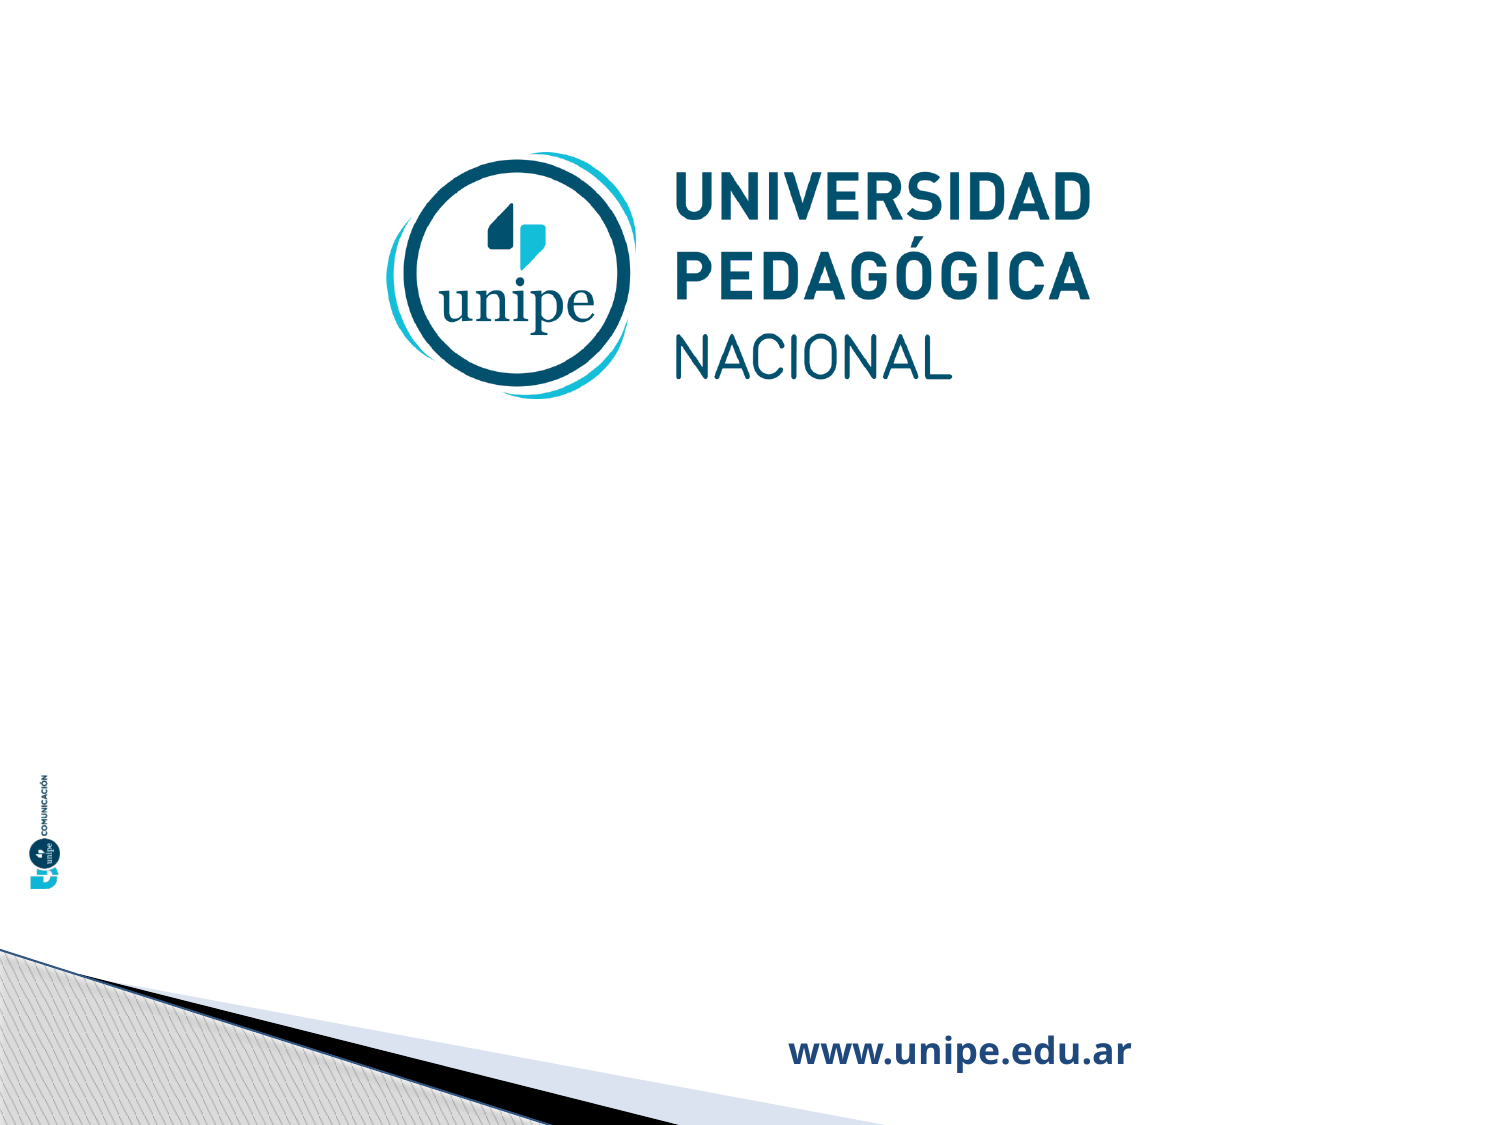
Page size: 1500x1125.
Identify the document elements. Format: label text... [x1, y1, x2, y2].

text_box www.unipe.edu.ar [773, 1019, 1149, 1080]
picture [30, 861, 59, 889]
picture [1065, 268, 1074, 283]
picture [1065, 181, 1080, 211]
picture [0, 776, 102, 847]
picture [386, 152, 1090, 399]
picture [48, 850, 53, 863]
